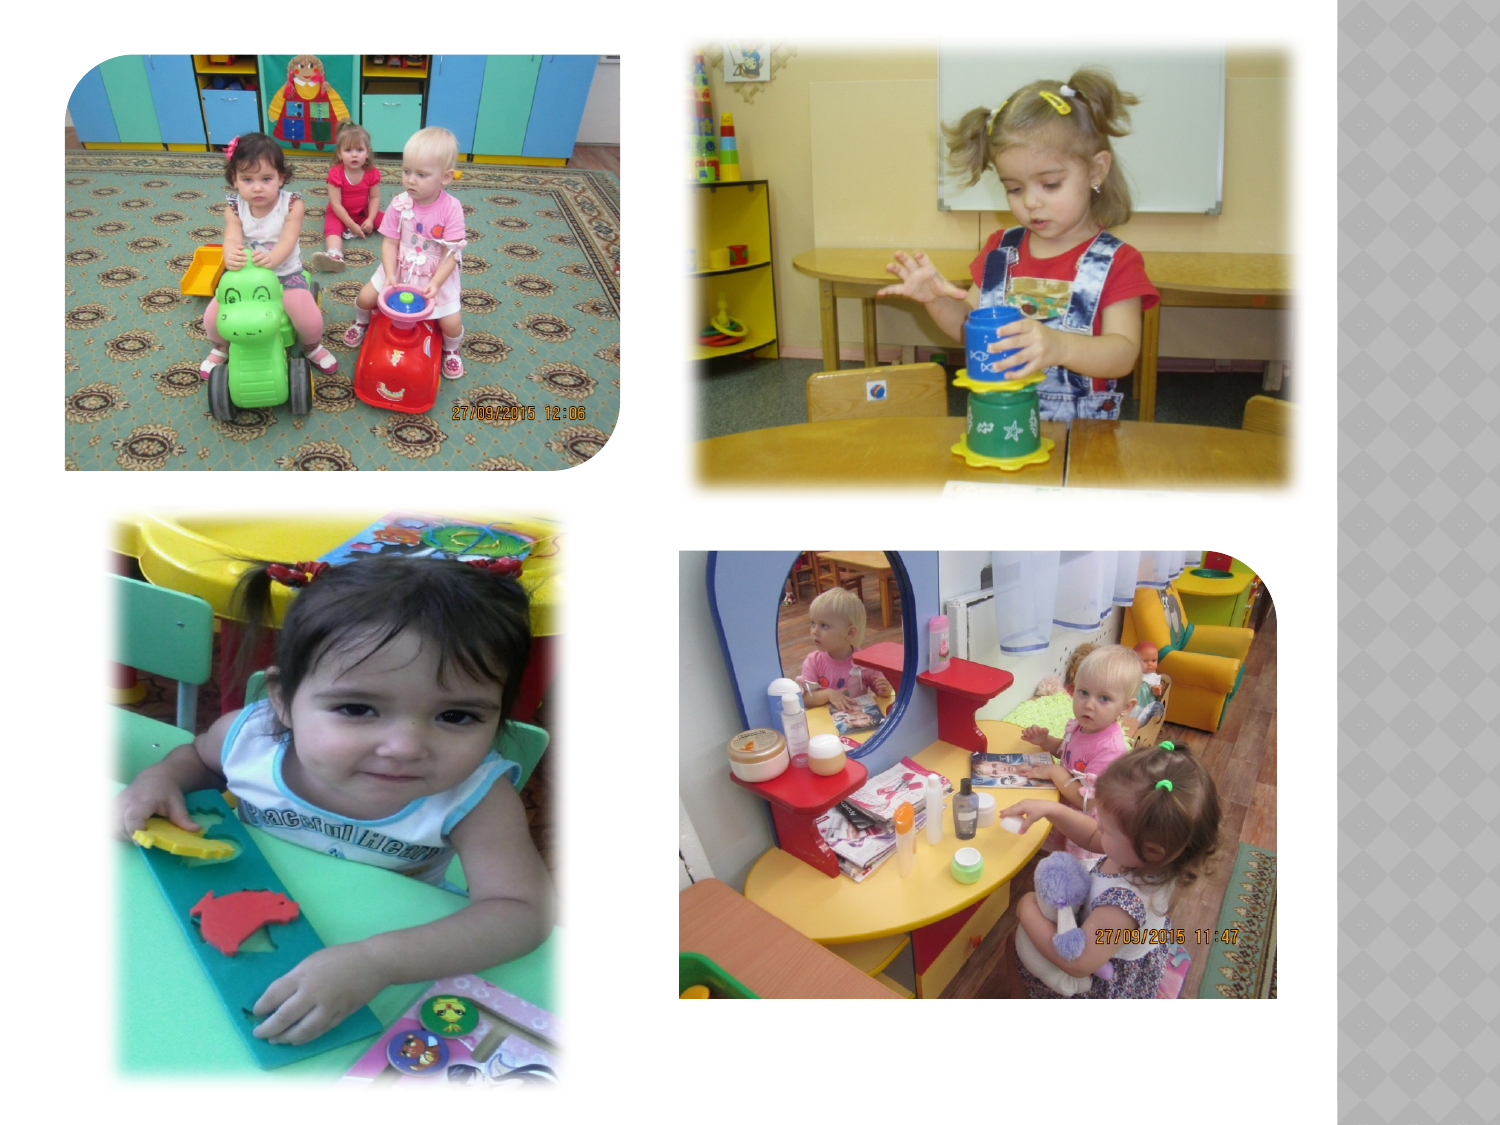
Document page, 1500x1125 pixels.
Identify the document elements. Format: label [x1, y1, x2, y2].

picture [678, 31, 1309, 505]
picture [678, 550, 1278, 1000]
picture [99, 503, 572, 1093]
picture [64, 54, 621, 472]
